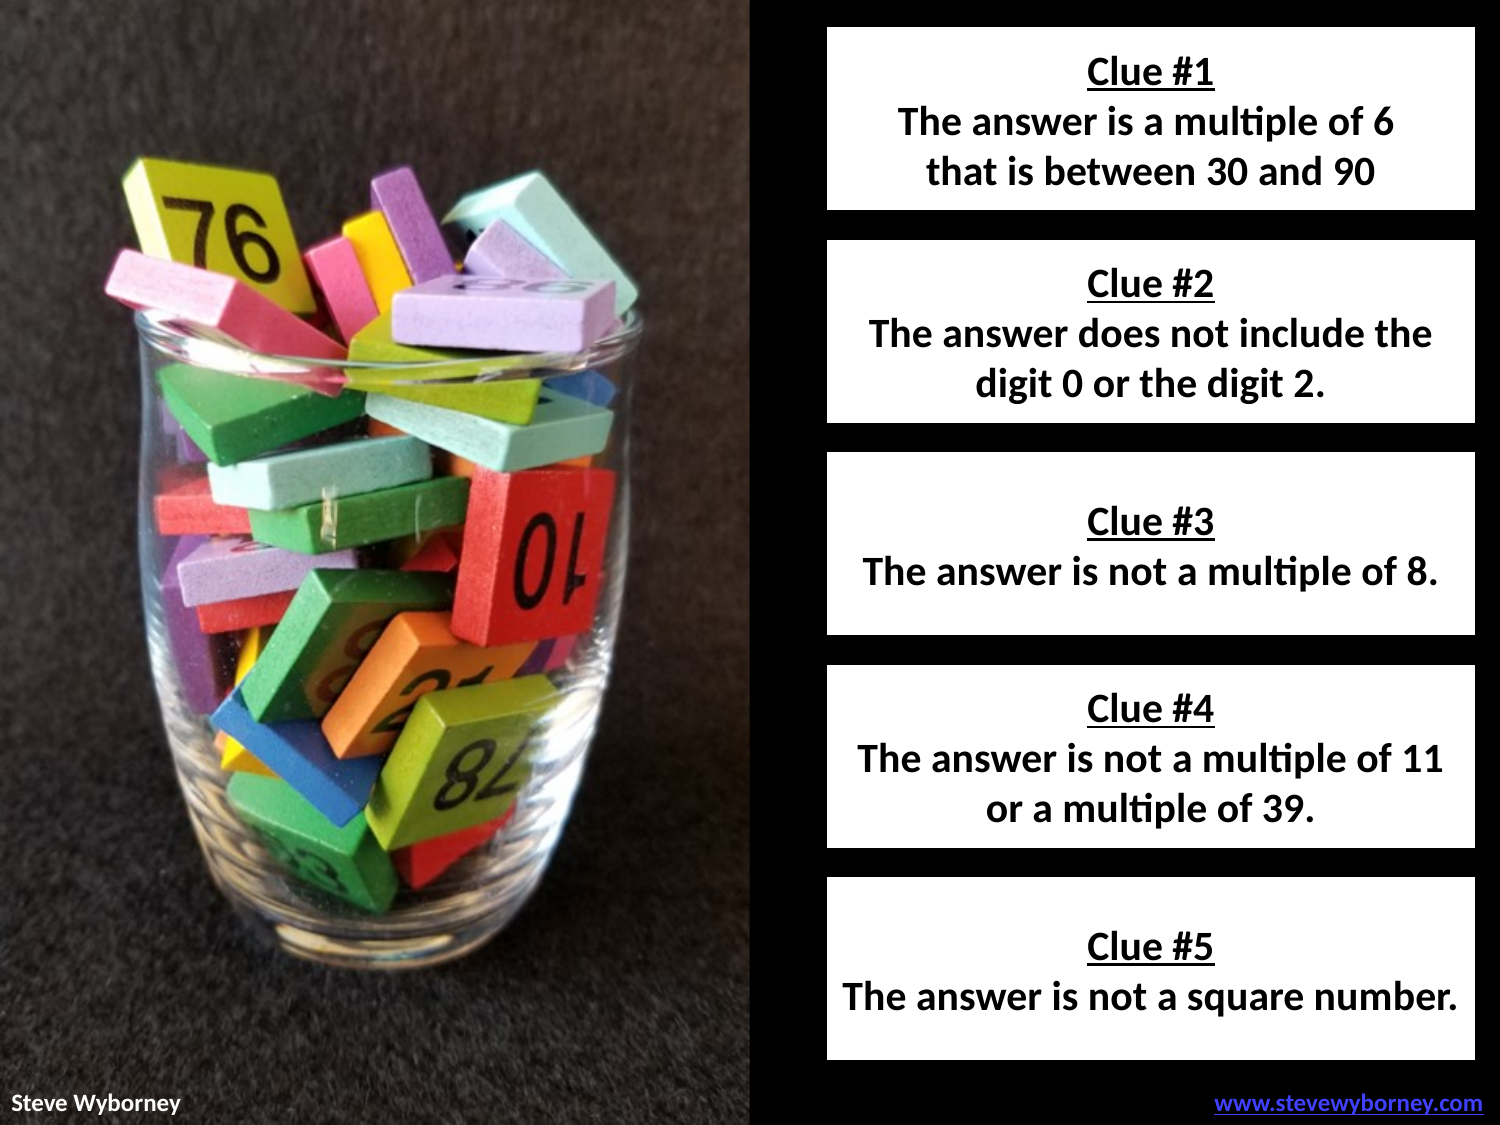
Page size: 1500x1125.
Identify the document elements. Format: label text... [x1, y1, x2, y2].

text_box Clue #2 The answer does not include the digit 0 or the digit 2. [823, 235, 1479, 427]
text_box Clue #3 The answer is not a multiple of 8. [823, 448, 1479, 640]
text_box Clue #4 The answer is not a multiple of 11 or a multiple of 39. [823, 660, 1479, 852]
picture [0, 0, 751, 1125]
text_box Clue #1 The answer is a multiple of 6 that is between 30 and 90 [823, 23, 1479, 215]
text_box Clue #5 The answer is not a square number. [823, 873, 1479, 1065]
text_box www.stevewyborney.com [1199, 1079, 1499, 1125]
